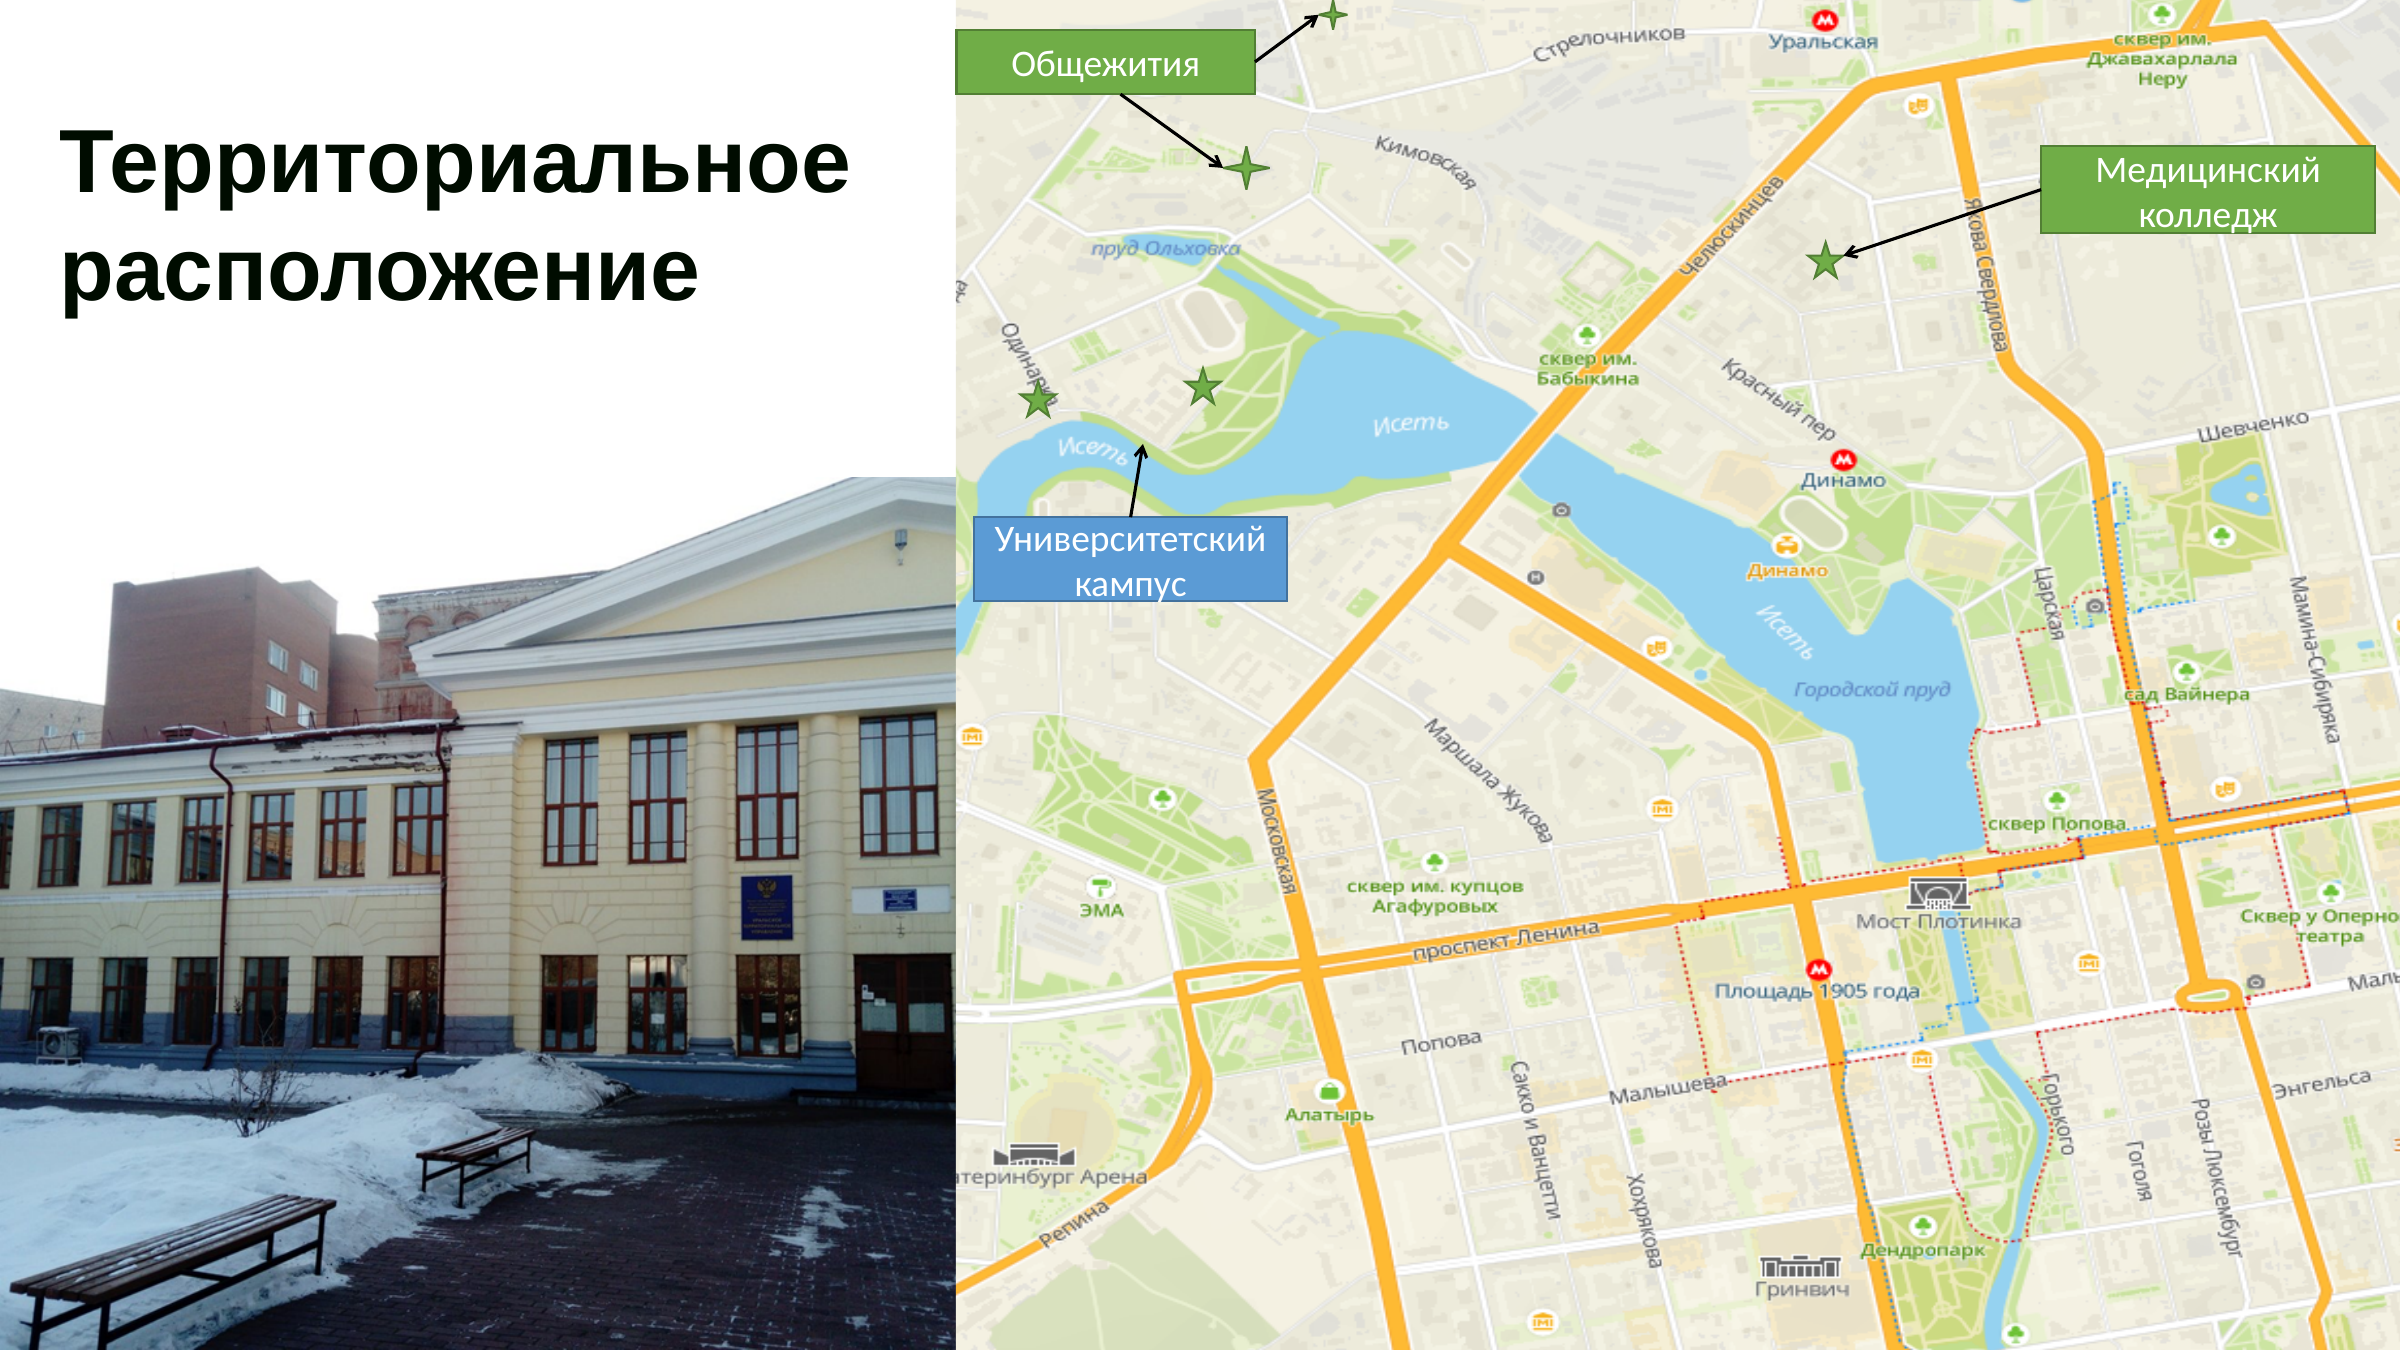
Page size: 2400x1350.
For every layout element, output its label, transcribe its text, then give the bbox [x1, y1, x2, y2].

text_box Территориальное расположение [41, 94, 955, 328]
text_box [1843, 189, 2042, 256]
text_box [1120, 94, 1224, 168]
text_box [1254, 14, 1319, 62]
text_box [1130, 443, 1143, 518]
picture [0, 0, 2400, 1350]
